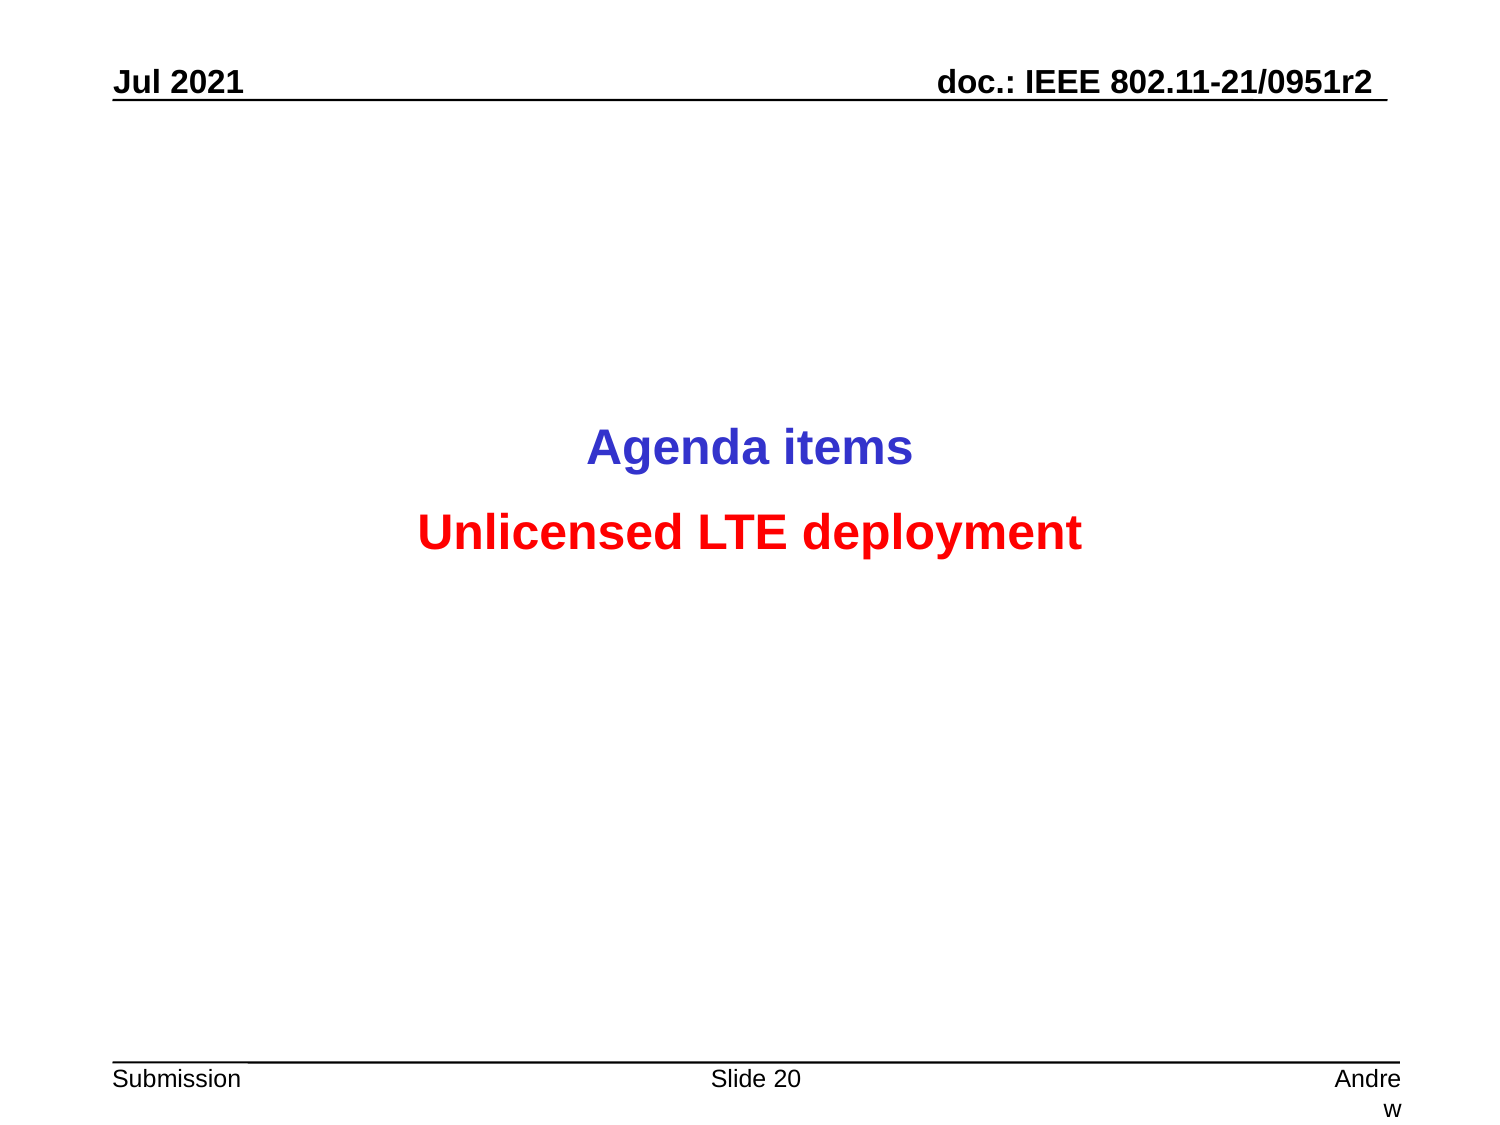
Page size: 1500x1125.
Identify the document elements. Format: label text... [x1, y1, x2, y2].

slide_number Slide 20 [709, 1061, 803, 1093]
list Agenda items Unlicensed LTE deployment [112, 324, 1388, 650]
footer Andrew Myles, Cisco [1320, 1061, 1402, 1093]
